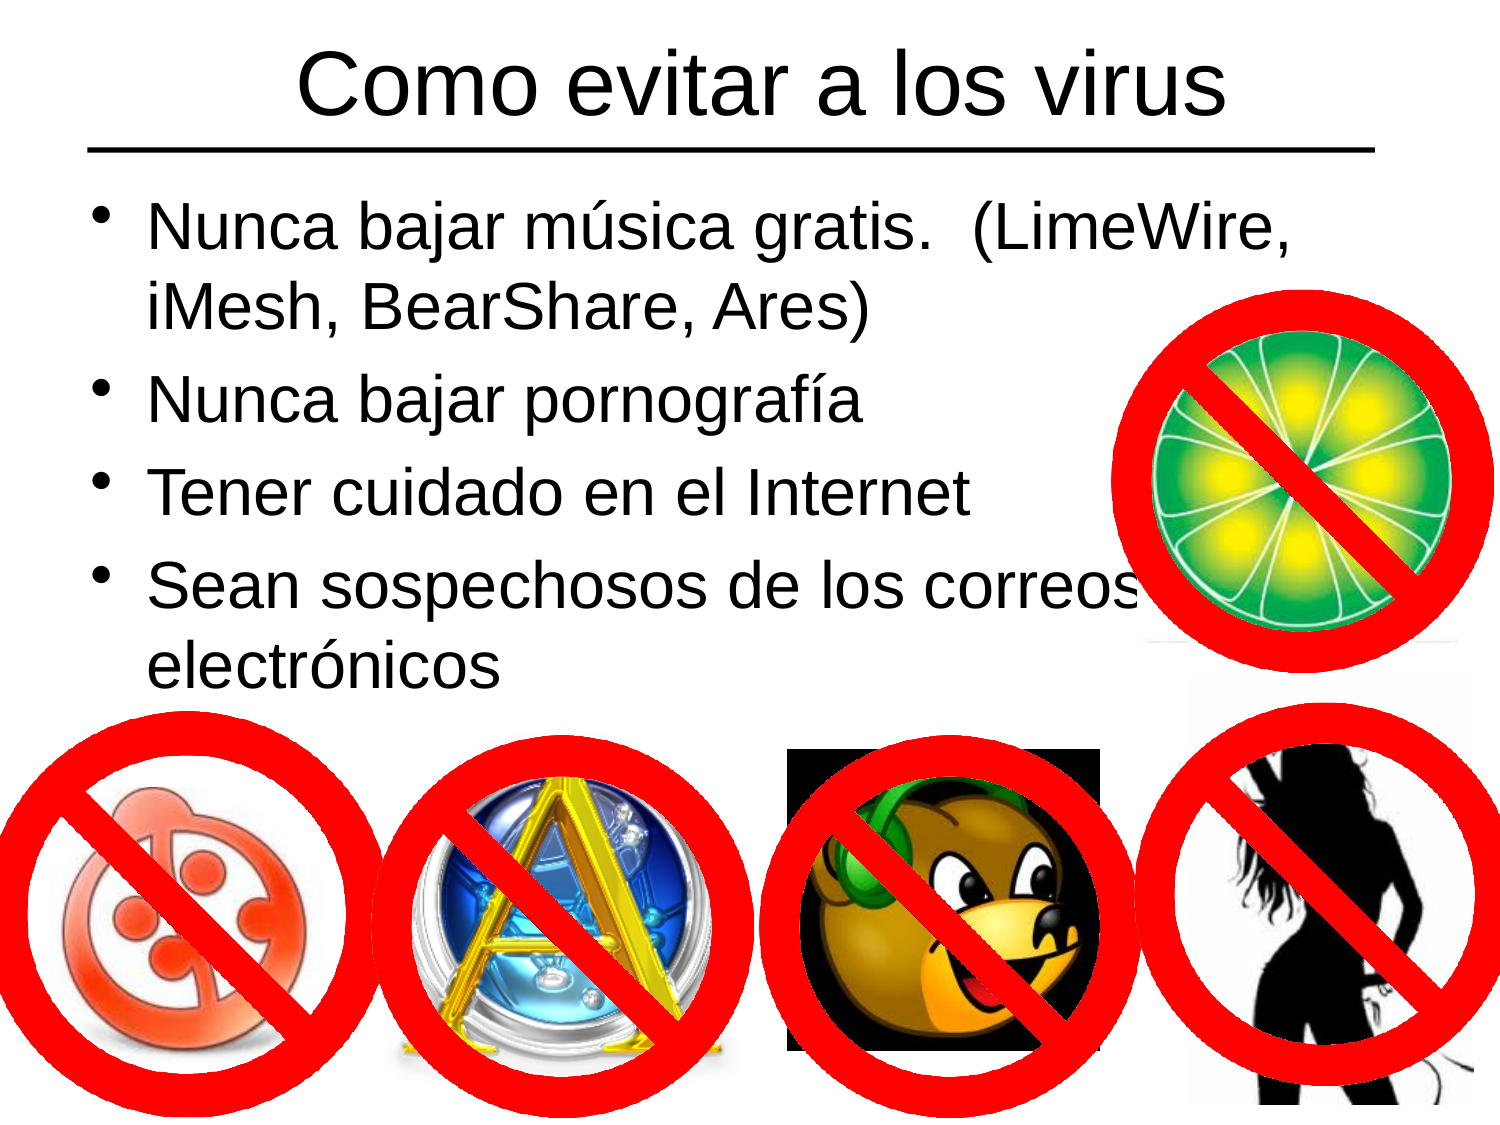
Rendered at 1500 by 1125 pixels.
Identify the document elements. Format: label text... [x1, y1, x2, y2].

picture [0, 274, 1500, 1125]
list Nunca bajar música gratis. (LimeWire, iMesh, BearShare, Ares) Nunca bajar pornografía Tener cuidado en el Internet Sean sospechosos de los correos electrónicos [75, 174, 1425, 718]
title Como evitar a los virus [87, 0, 1438, 158]
